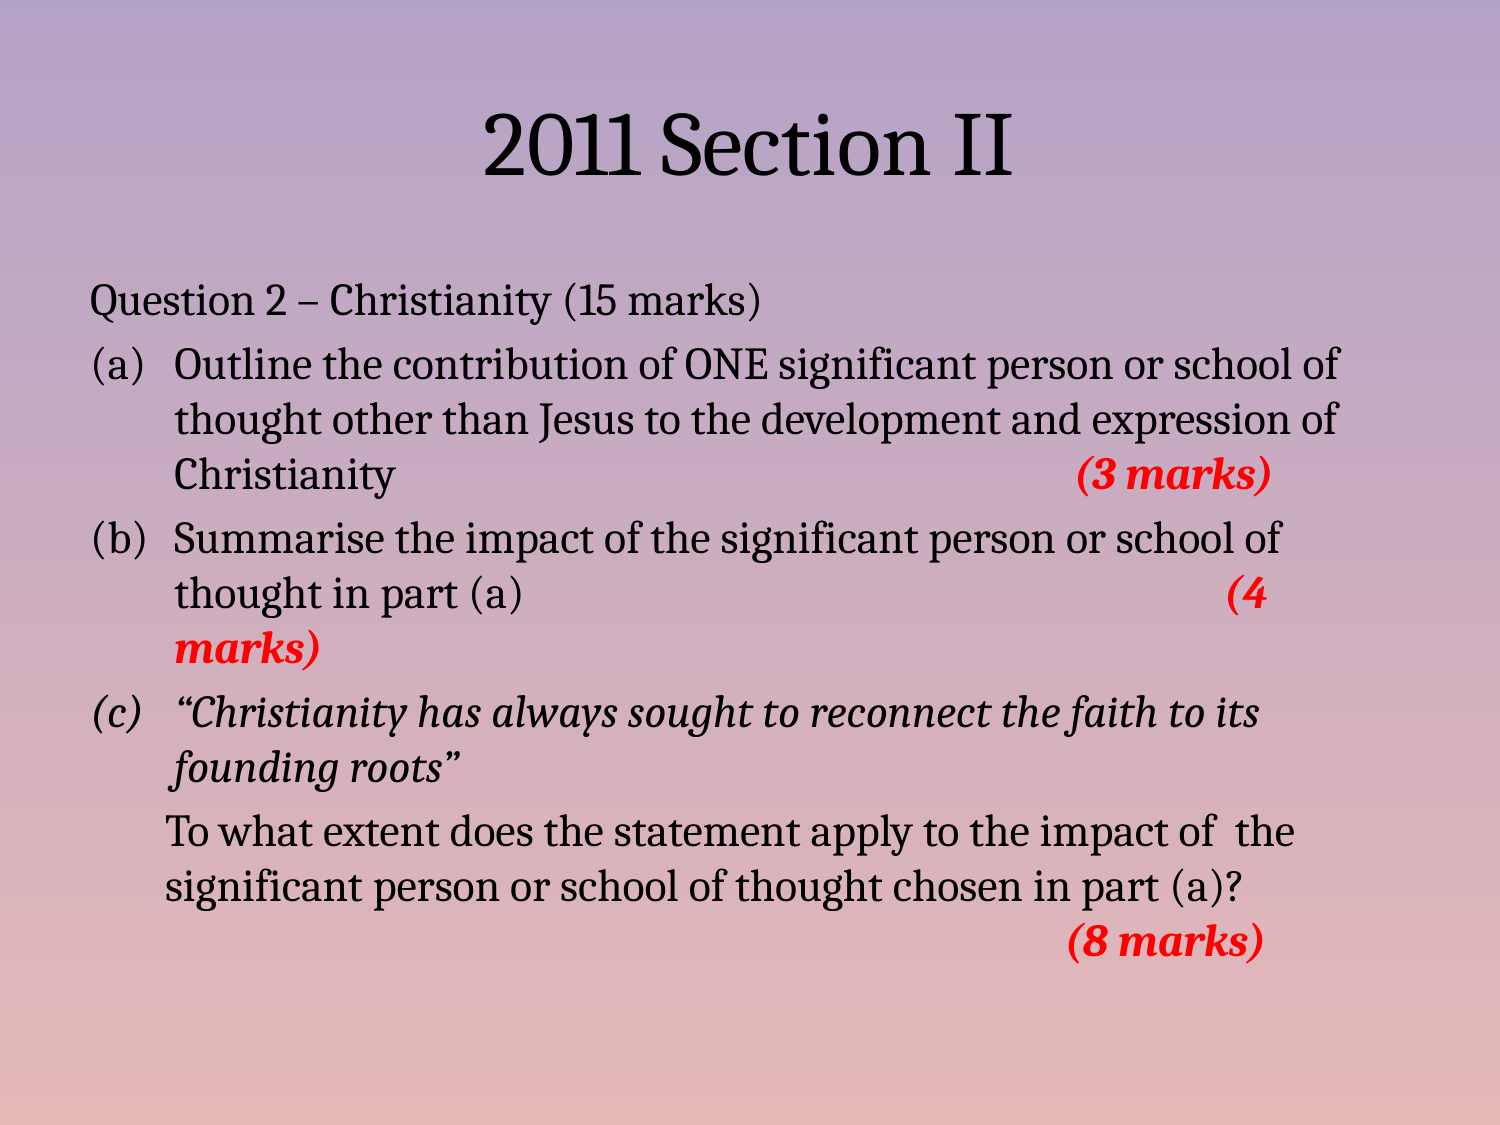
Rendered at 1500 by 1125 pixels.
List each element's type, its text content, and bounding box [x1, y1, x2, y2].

list Question 2 – Christianity (15 marks) Outline the contribution of ONE significant person or school of thought other than Jesus to the development and expression of Christianity (3 marks) Summarise the impact of the significant person or school of thought in part (a) (4 marks) “Christianity has always sought to reconnect the faith to its founding roots” To what extent does the statement apply to the impact of the significant person or school of thought chosen in part (a)? (8 marks) [75, 262, 1425, 1005]
title 2011 Section II [75, 45, 1425, 233]
